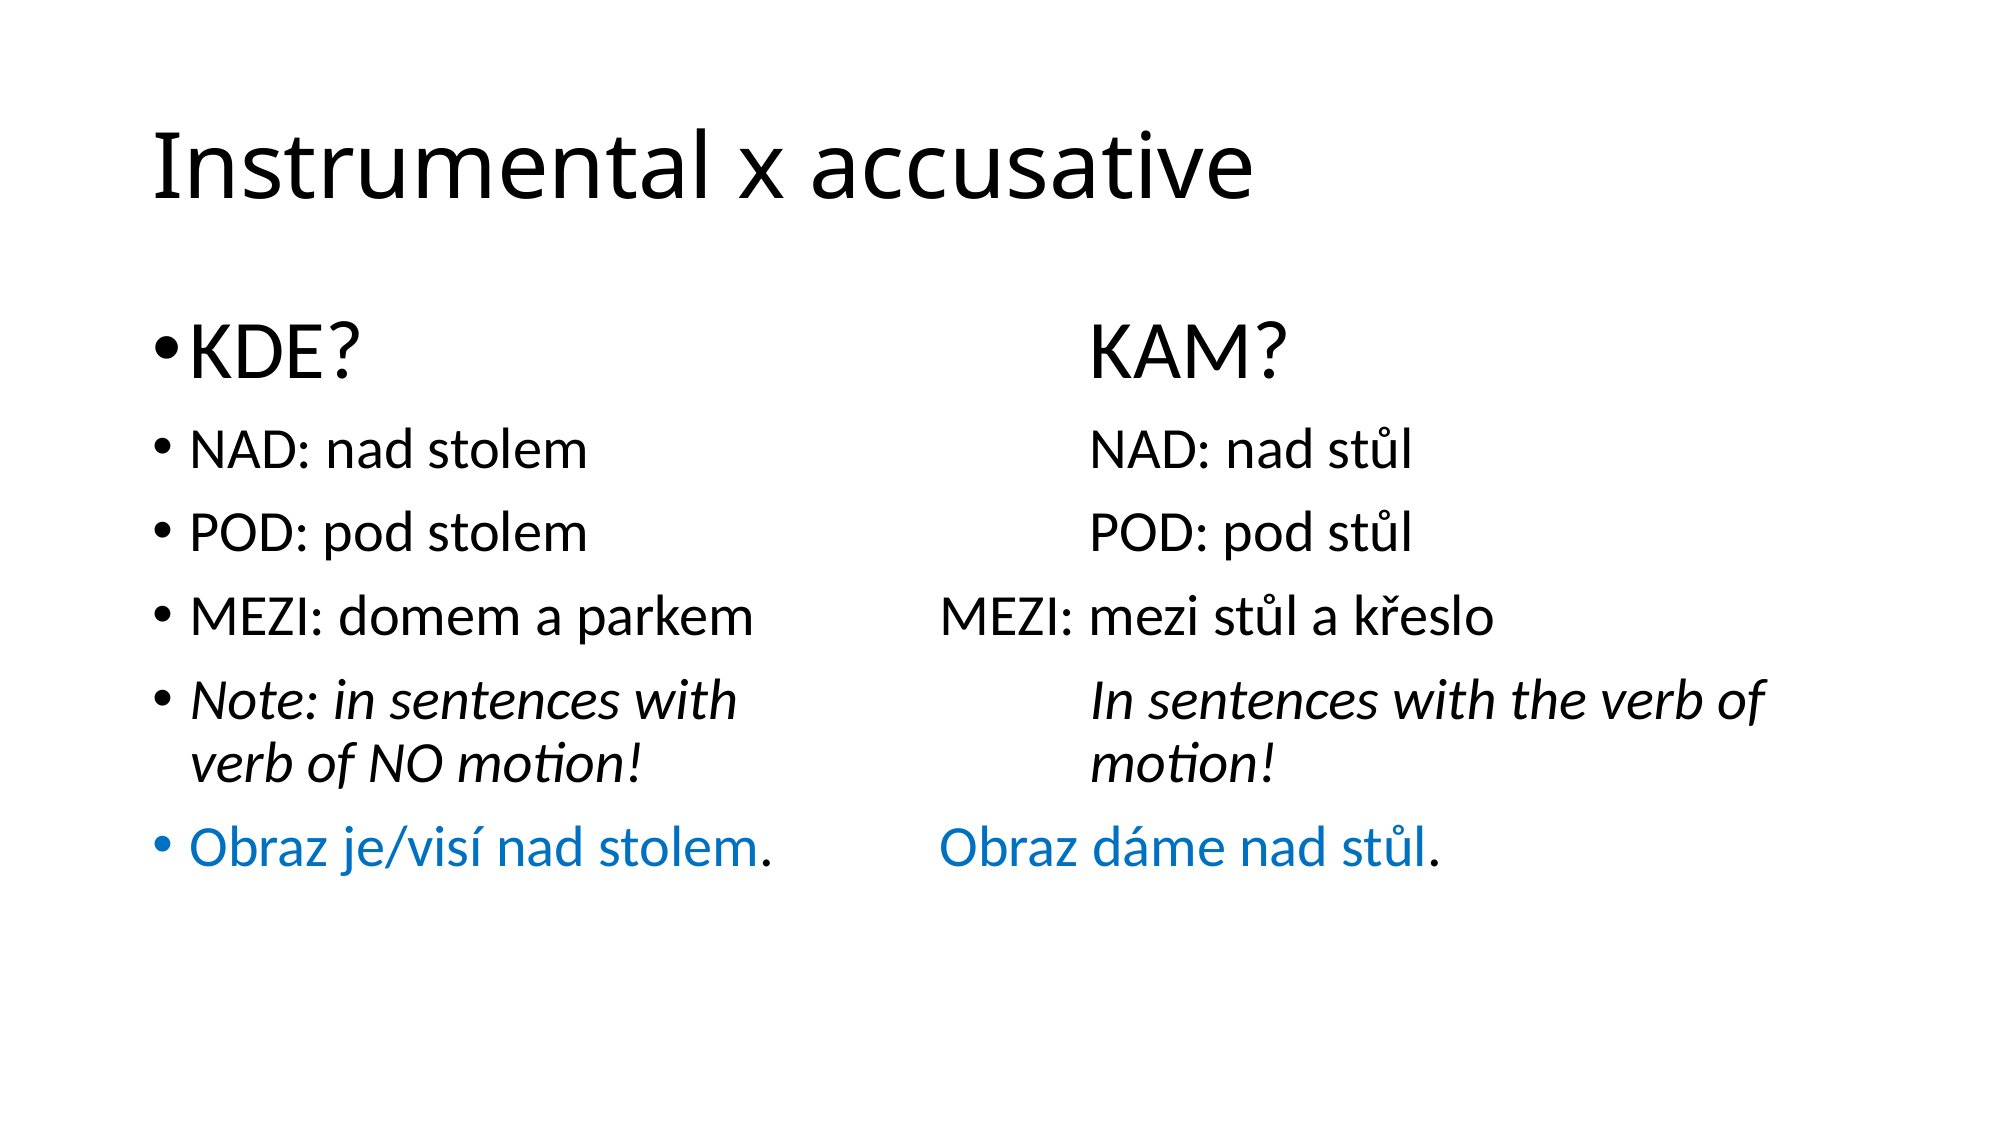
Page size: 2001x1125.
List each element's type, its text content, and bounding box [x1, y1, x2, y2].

list KDE? KAM? NAD: nad stolem NAD: nad stůl POD: pod stolem POD: pod stůl MEZI: domem a parkem MEZI: mezi stůl a křeslo Note: in sentences with In sentences with the verb of verb of NO motion! motion! Obraz je/visí nad stolem. Obraz dáme nad stůl. [137, 299, 1863, 1014]
title Instrumental x accusative [137, 59, 1863, 278]
